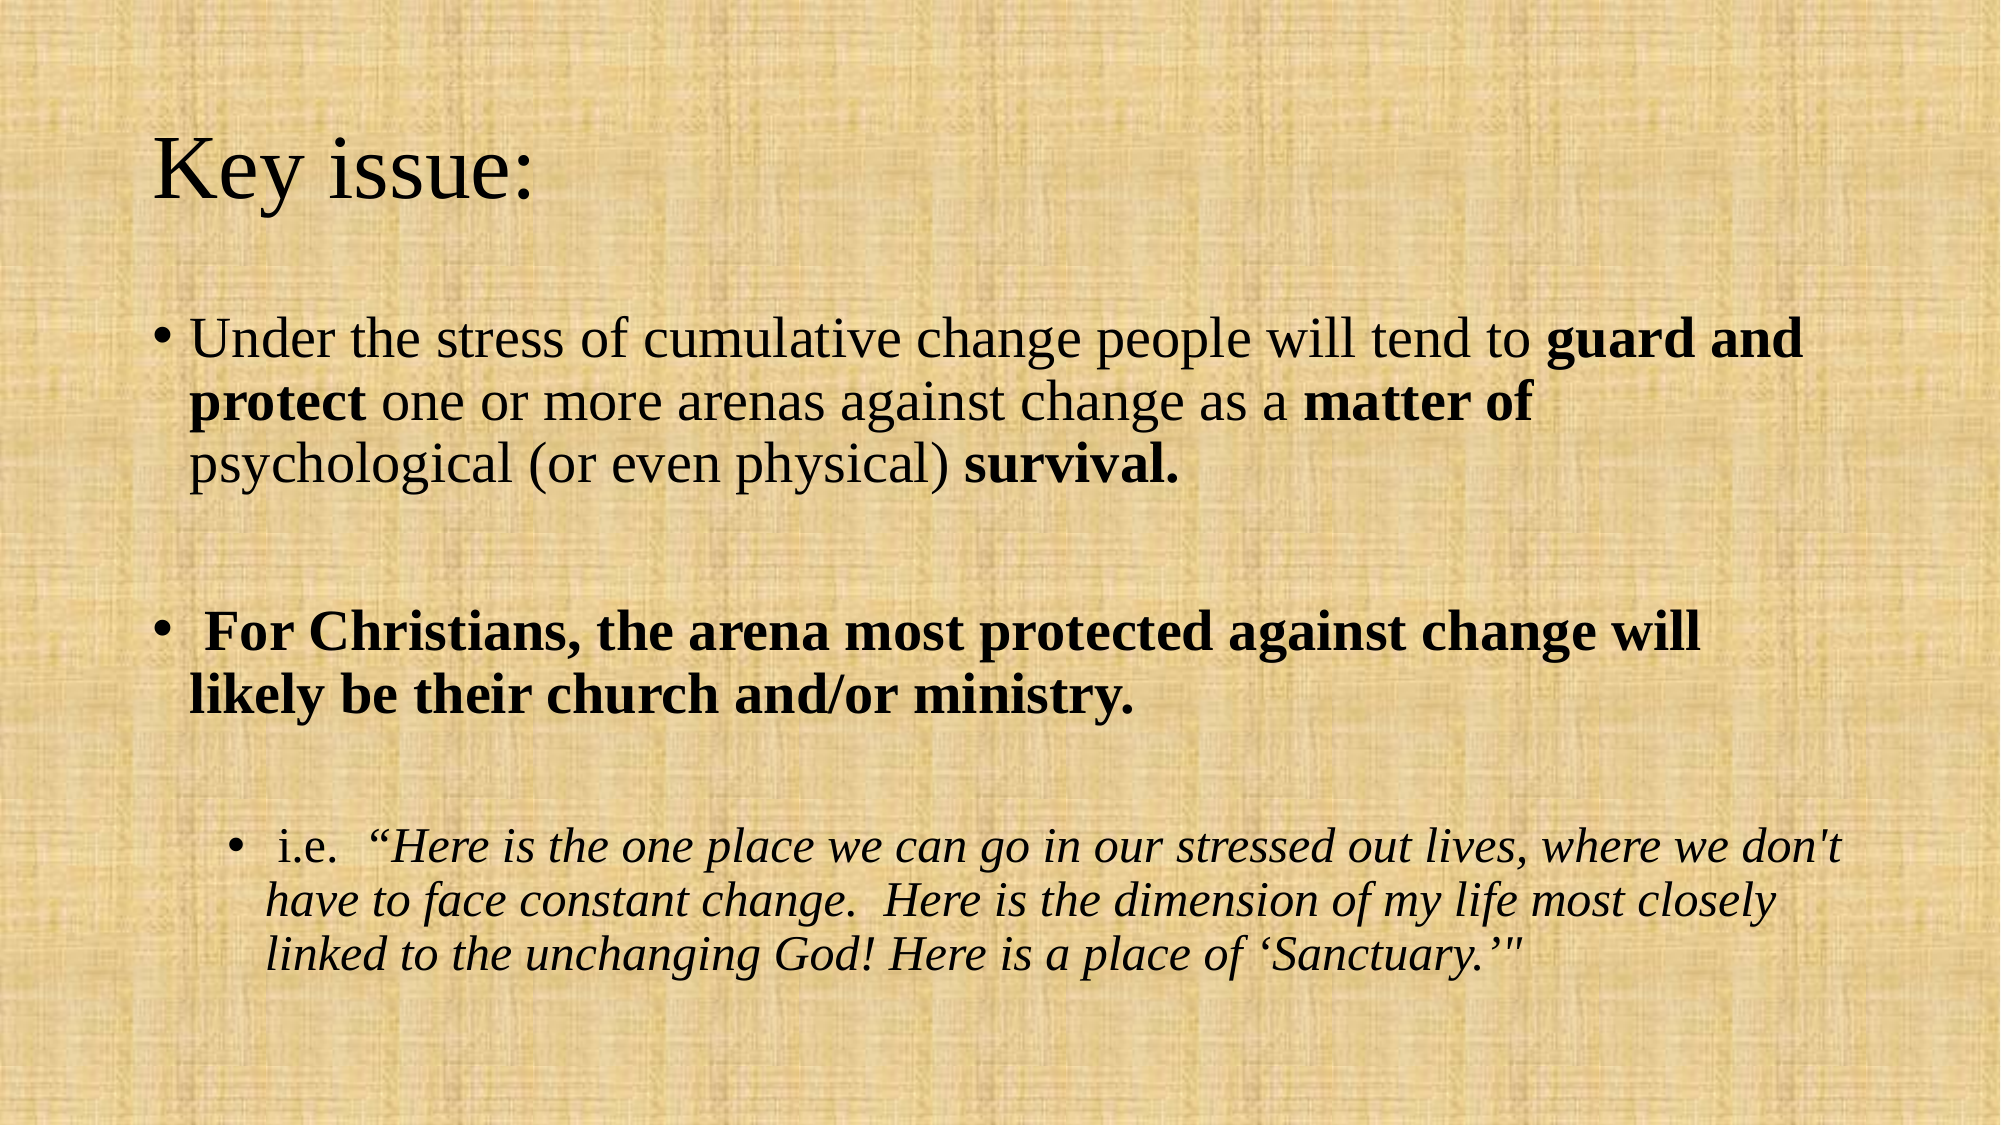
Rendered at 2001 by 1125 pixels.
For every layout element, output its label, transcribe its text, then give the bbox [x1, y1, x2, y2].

list Under the stress of cumulative change people will tend to guard and protect one or more arenas against change as a matter of psychological (or even physical) survival. For Christians, the arena most protected against change will likely be their church and/or ministry. i.e. “Here is the one place we can go in our stressed out lives, where we don't have to face constant change. Here is the dimension of my life most closely linked to the unchanging God! Here is a place of ‘Sanctuary.’" [137, 299, 1863, 1014]
picture [0, 0, 2001, 1125]
title Key issue: [137, 59, 1863, 278]
